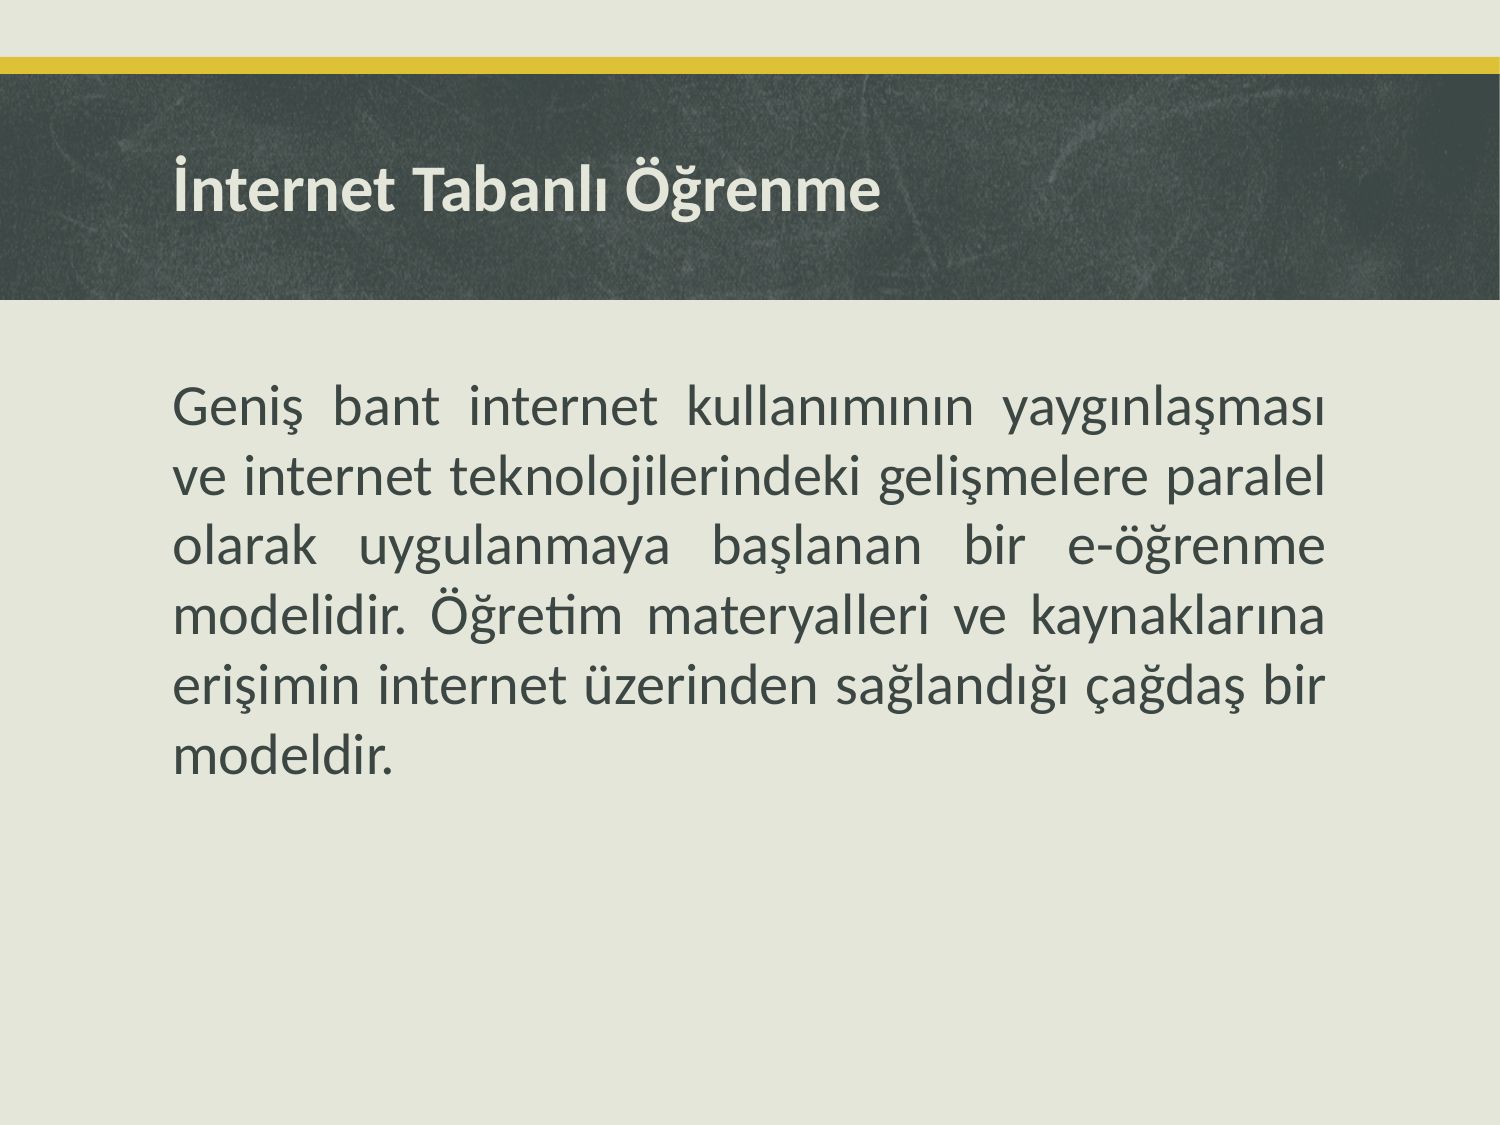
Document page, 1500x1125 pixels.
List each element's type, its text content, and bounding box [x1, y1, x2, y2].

list Geniş bant internet kullanımının yaygınlaşması ve internet teknolojilerindeki gelişmelere paralel olarak uygulanmaya başlanan bir e-öğrenme modelidir. Öğretim materyalleri ve kaynaklarına erişimin internet üzerinden sağlandığı çağdaş bir modeldir. [157, 359, 1343, 1014]
title İnternet Tabanlı Öğrenme [157, 76, 1343, 300]
picture [0, 74, 1500, 300]
